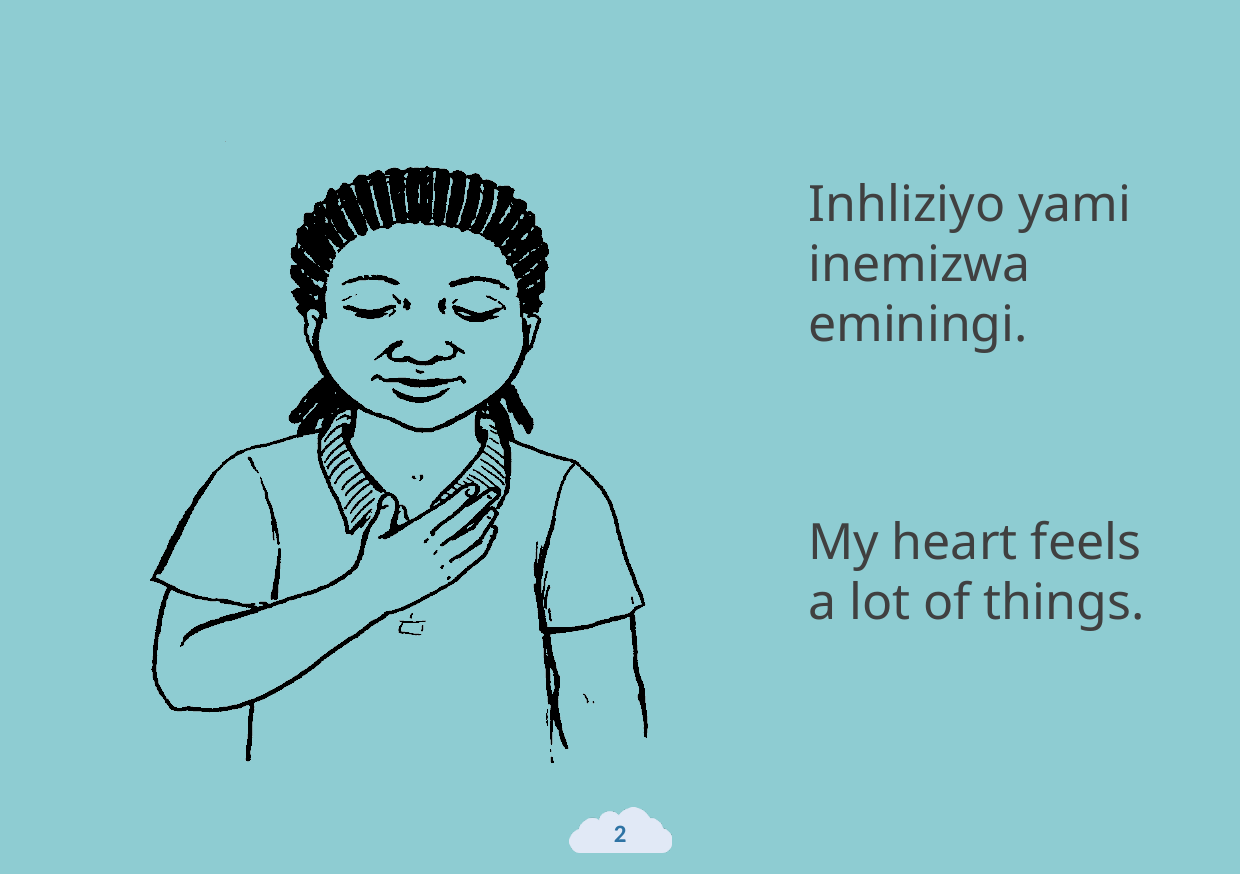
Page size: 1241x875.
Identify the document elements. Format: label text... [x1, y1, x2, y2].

list Inhliziyo yami inemizwa eminingi. [796, 165, 1179, 440]
slide_number 2 [569, 810, 672, 857]
list My heart feels a lot of things. [796, 503, 1193, 776]
picture [149, 140, 648, 763]
